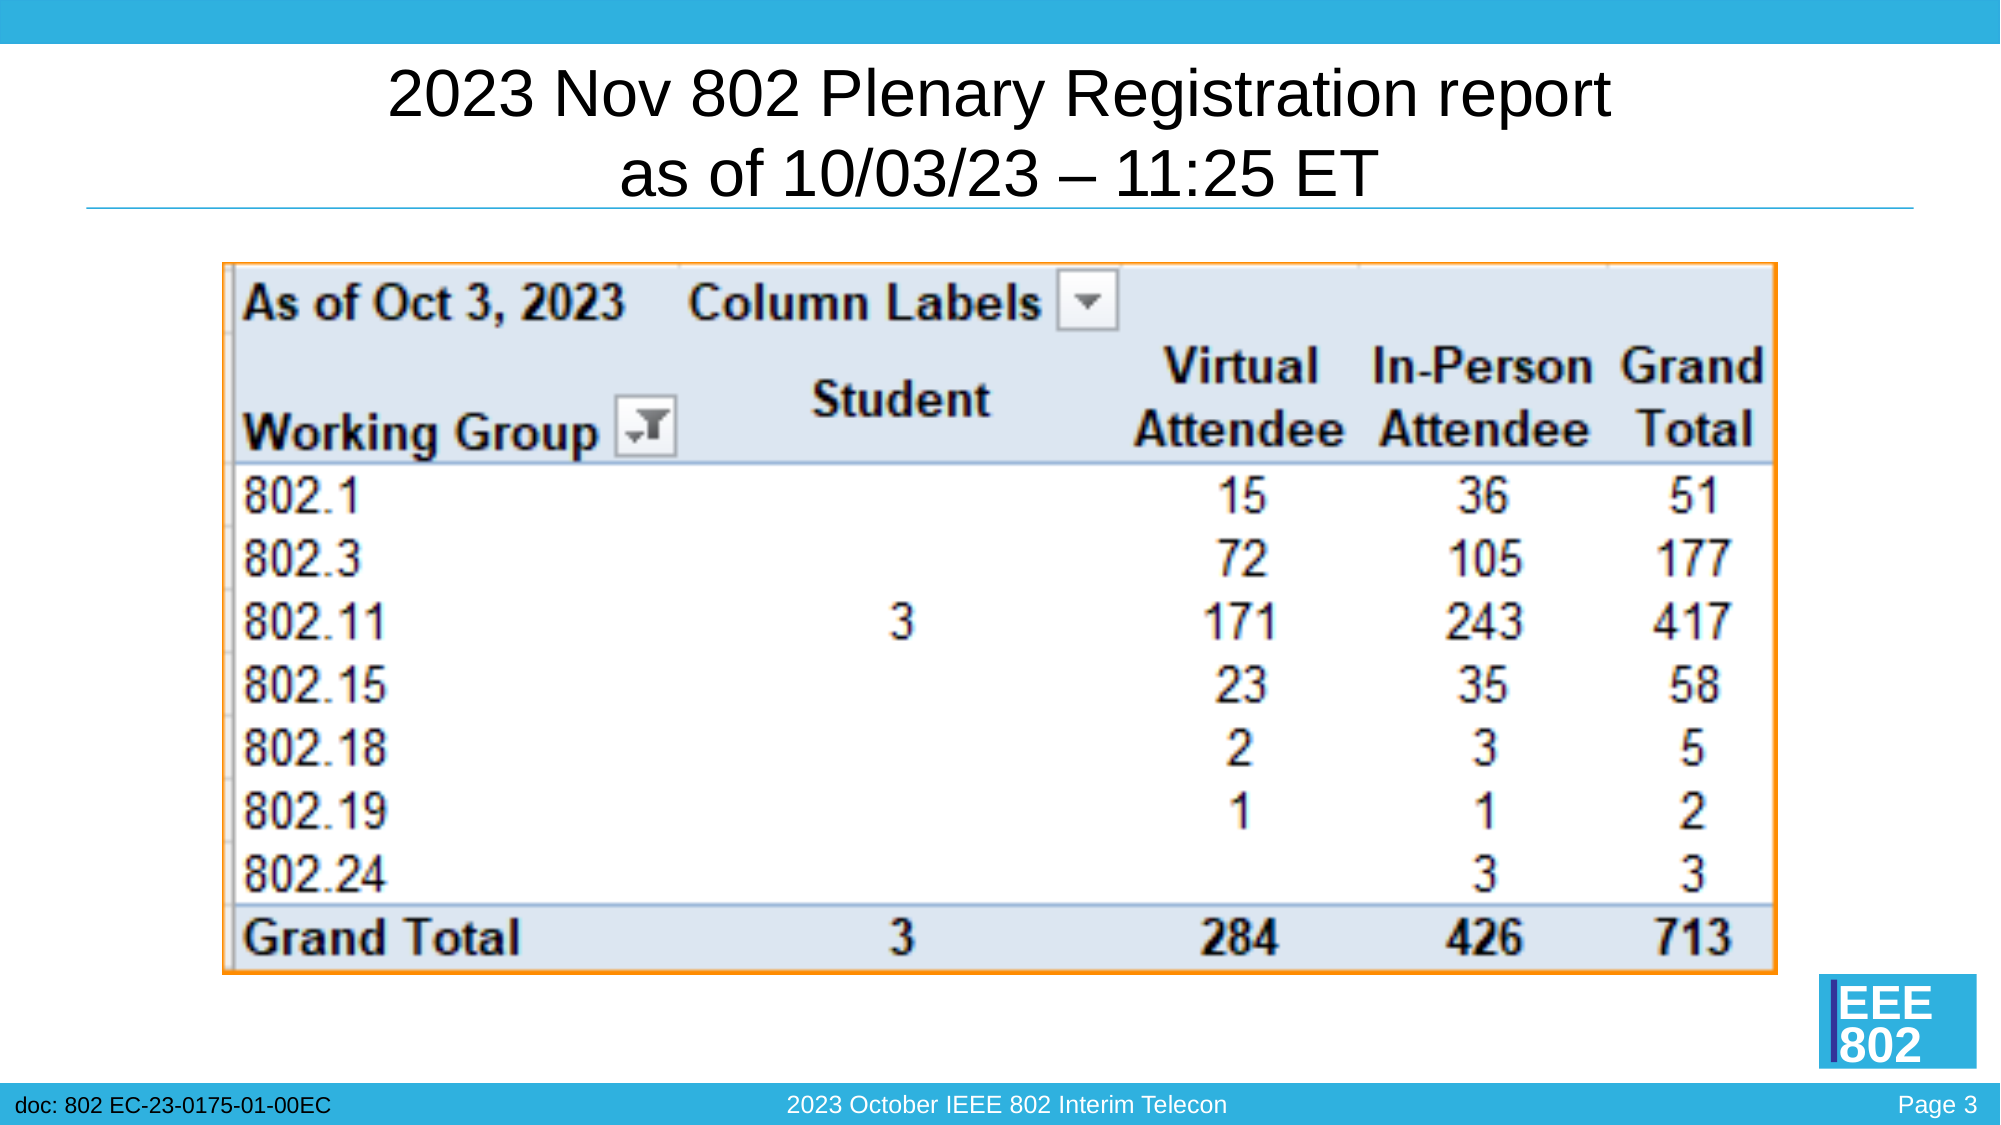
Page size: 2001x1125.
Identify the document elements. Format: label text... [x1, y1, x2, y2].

title 2023 Nov 802 Plenary Registration report as of 10/03/23 – 11:25 ET [99, 62, 1900, 197]
picture [222, 262, 1778, 975]
